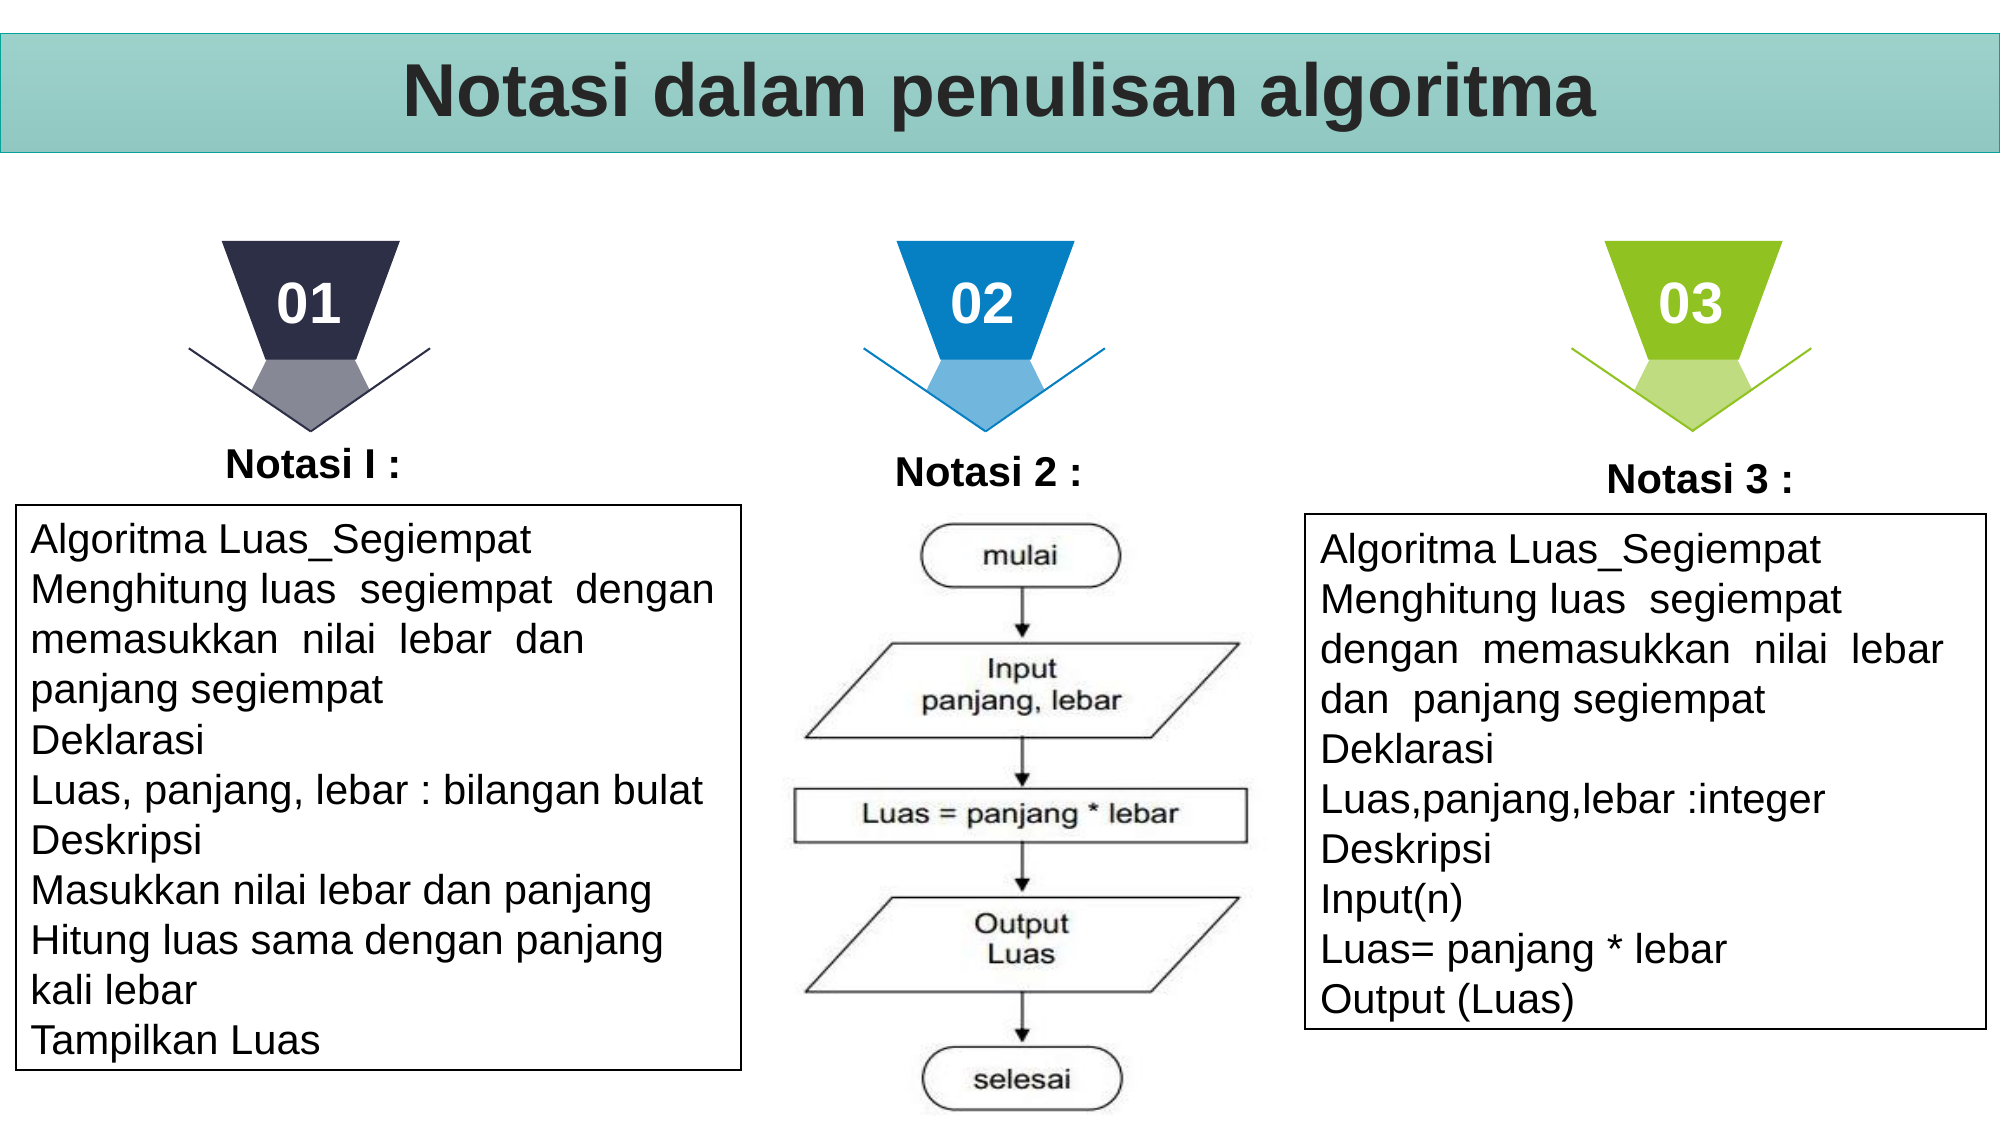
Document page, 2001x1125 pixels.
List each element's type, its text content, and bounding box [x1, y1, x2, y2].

text_box Notasi 2 : [880, 437, 1098, 503]
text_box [188, 240, 431, 432]
text_box Algoritma Luas_Segiempat Menghitung luas segiempat dengan memasukkan nilai lebar dan panjang segiempat Deklarasi Luas,panjang,lebar :integer Deskripsi Input(n) Luas= panjang * lebar Output (Luas) [1304, 513, 1987, 1030]
text_box Notasi 3 : [1591, 444, 1810, 509]
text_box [863, 240, 1105, 432]
list Notasi dalam penulisan algoritma [0, 33, 2000, 153]
picture [767, 512, 1283, 1119]
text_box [1571, 240, 1812, 432]
text_box Notasi I : [210, 432, 417, 494]
text_box Algoritma Luas_Segiempat Menghitung luas segiempat dengan memasukkan nilai lebar dan panjang segiempat Deklarasi Luas, panjang, lebar : bilangan bulat Deskripsi Masukkan nilai lebar dan panjang Hitung luas sama dengan panjang kali lebar Tampilkan Luas [15, 504, 742, 1071]
